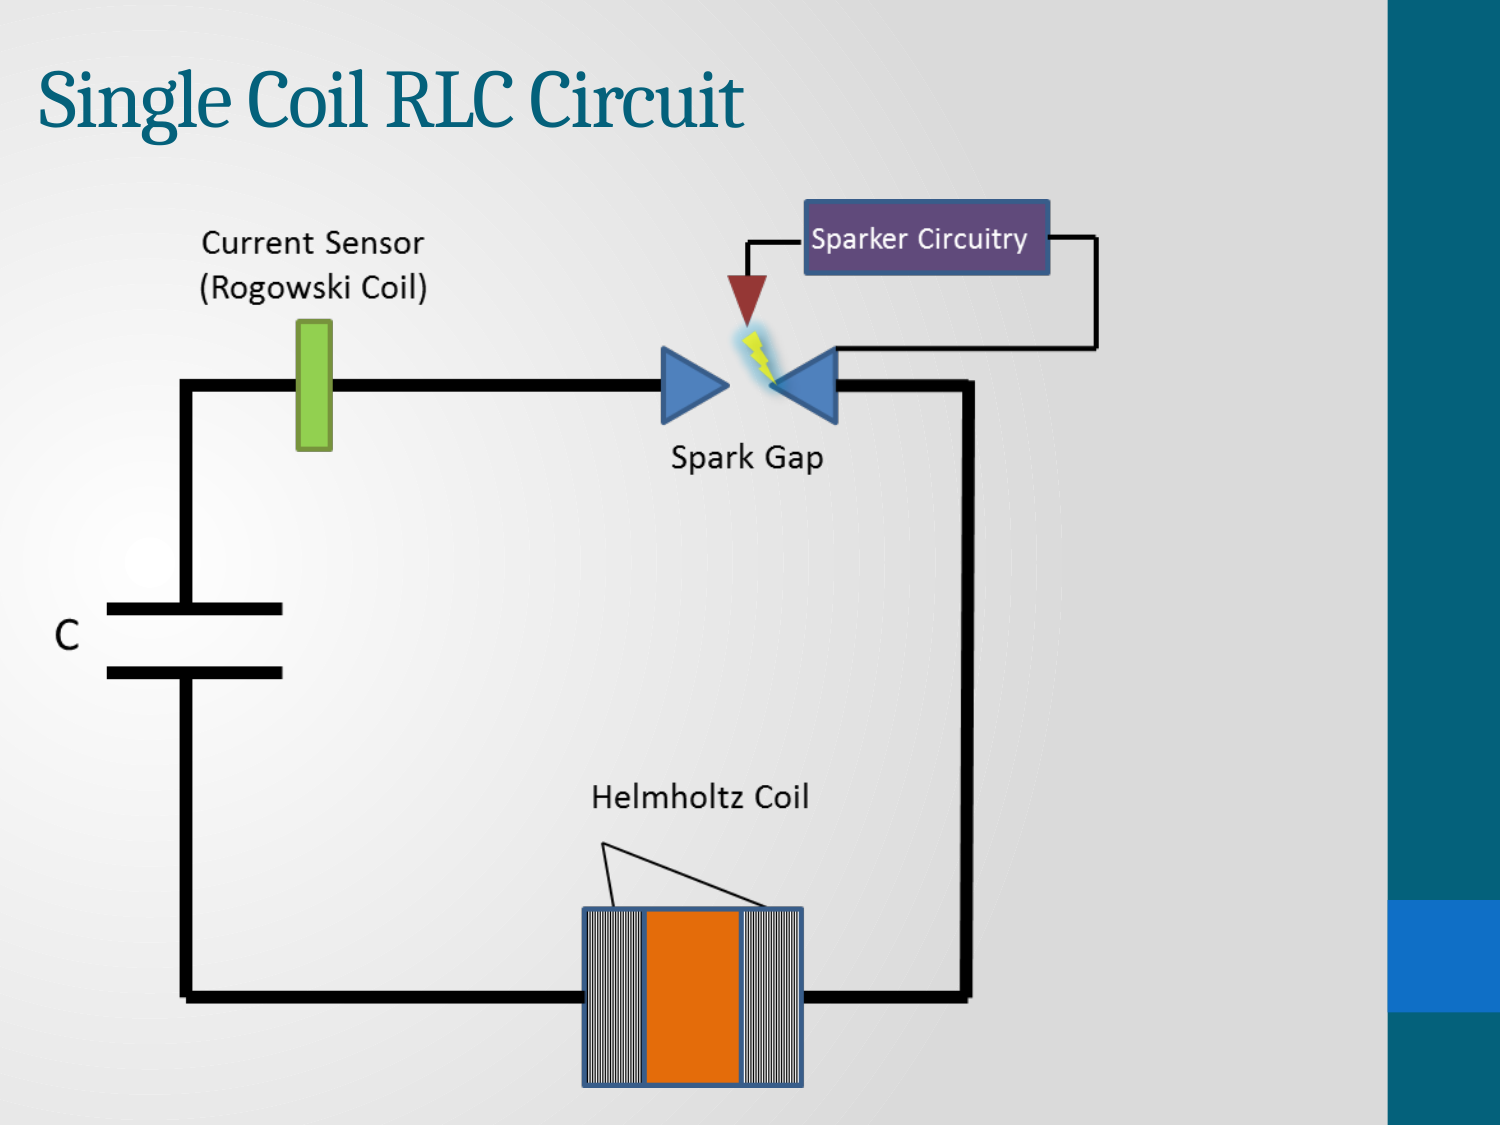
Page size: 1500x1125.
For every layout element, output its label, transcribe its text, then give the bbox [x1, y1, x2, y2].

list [24, 199, 1114, 1088]
title Single Coil RLC Circuit [24, 0, 1275, 188]
